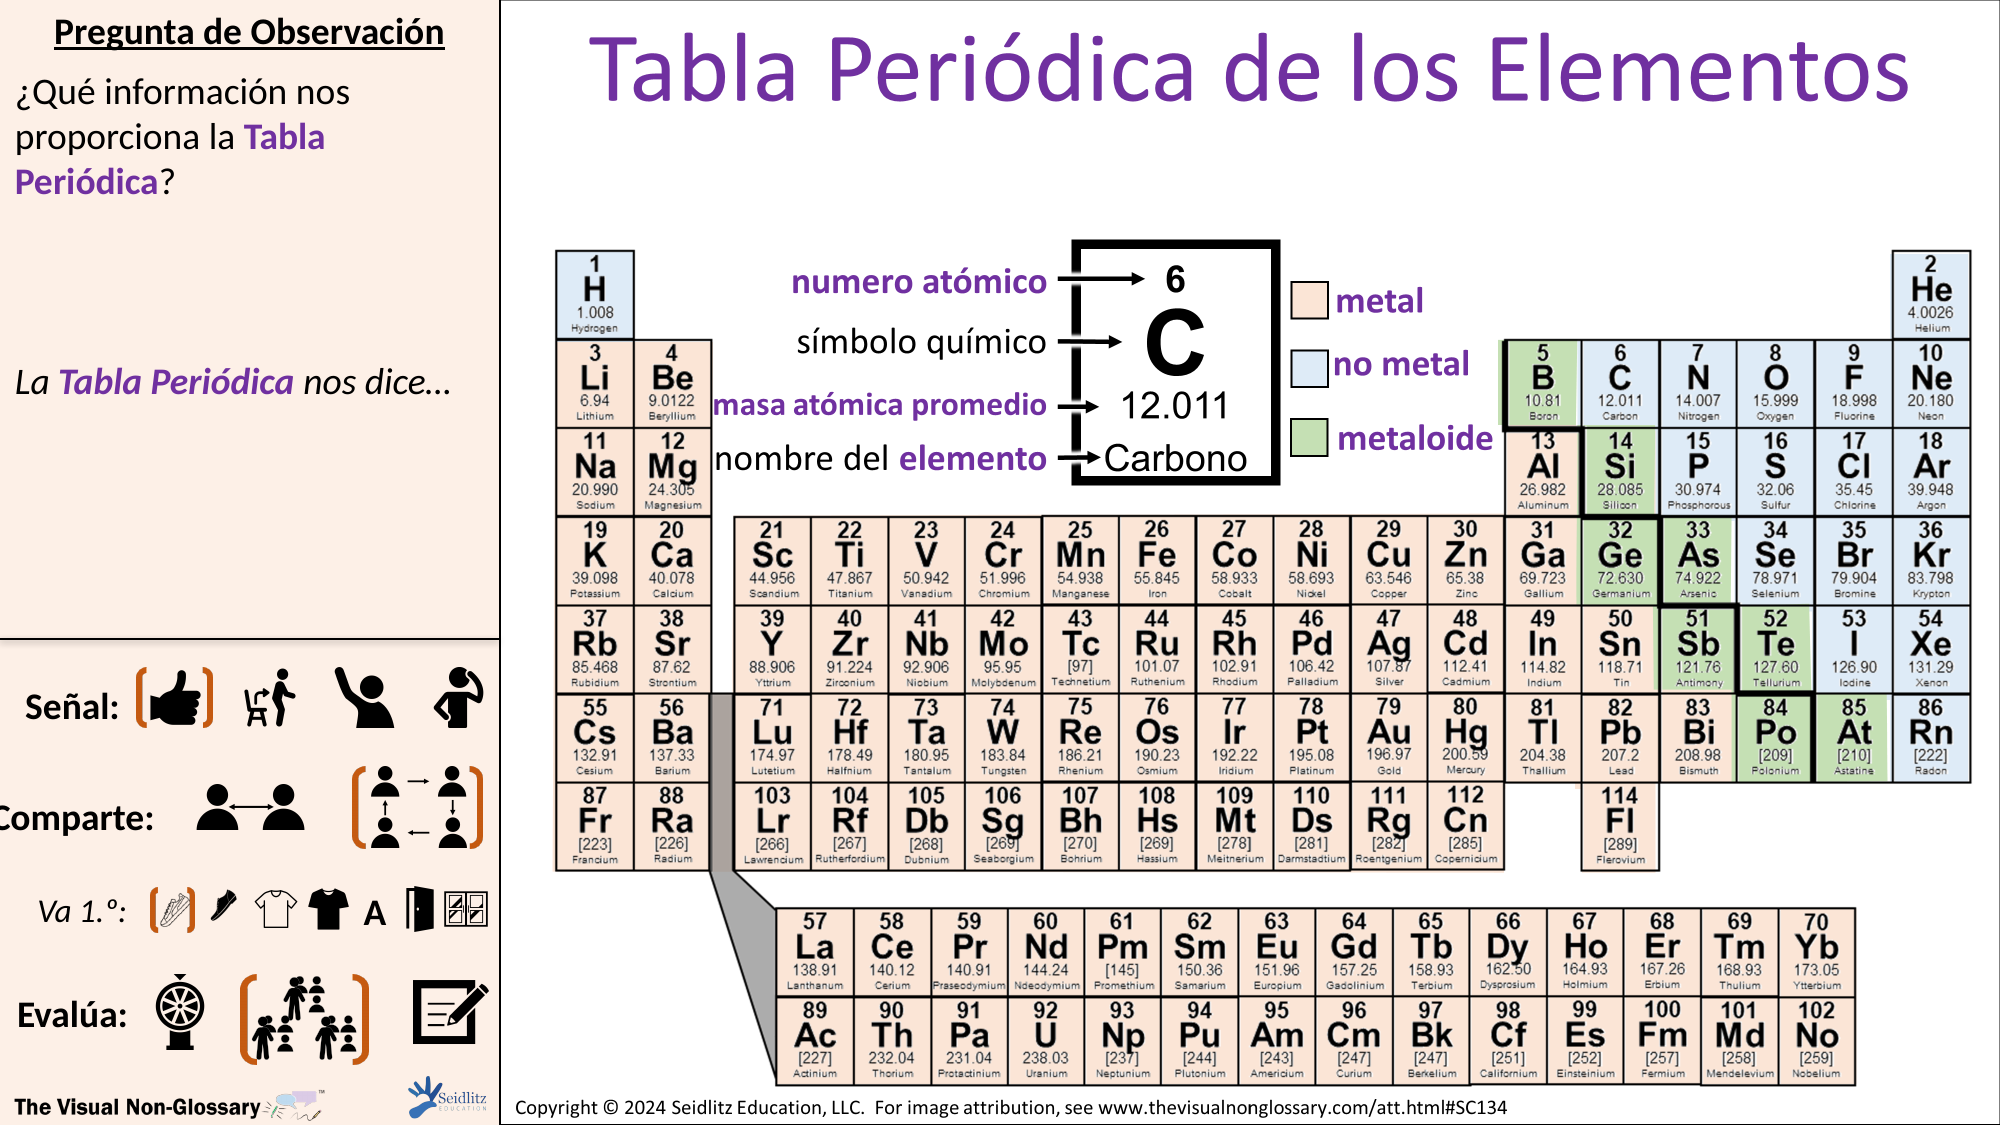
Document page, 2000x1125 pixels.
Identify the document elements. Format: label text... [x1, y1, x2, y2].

text_box Va 1.º: [22, 881, 143, 937]
picture [149, 886, 196, 934]
picture [239, 667, 301, 728]
picture [397, 886, 490, 932]
picture [352, 766, 484, 850]
picture [428, 667, 490, 728]
picture [142, 974, 218, 1051]
picture [194, 784, 307, 830]
picture [499, 0, 2000, 1125]
text_box A [348, 880, 402, 941]
text_box Evalúa: [2, 982, 137, 1043]
picture [403, 1073, 495, 1125]
text_box Comparte: [0, 785, 170, 846]
picture [239, 974, 370, 1066]
text_box ¿Qué información nos proporciona la Tabla Periódica? [0, 59, 494, 210]
picture [136, 667, 214, 728]
picture [413, 974, 490, 1051]
picture [305, 886, 352, 932]
text_box La Tabla Periódica nos dice… [0, 349, 494, 410]
text_box Señal: [10, 674, 135, 735]
picture [334, 667, 395, 728]
picture [253, 886, 299, 932]
picture [202, 886, 241, 925]
text_box Pregunta de Observación [39, 0, 460, 59]
picture [0, 1084, 328, 1125]
